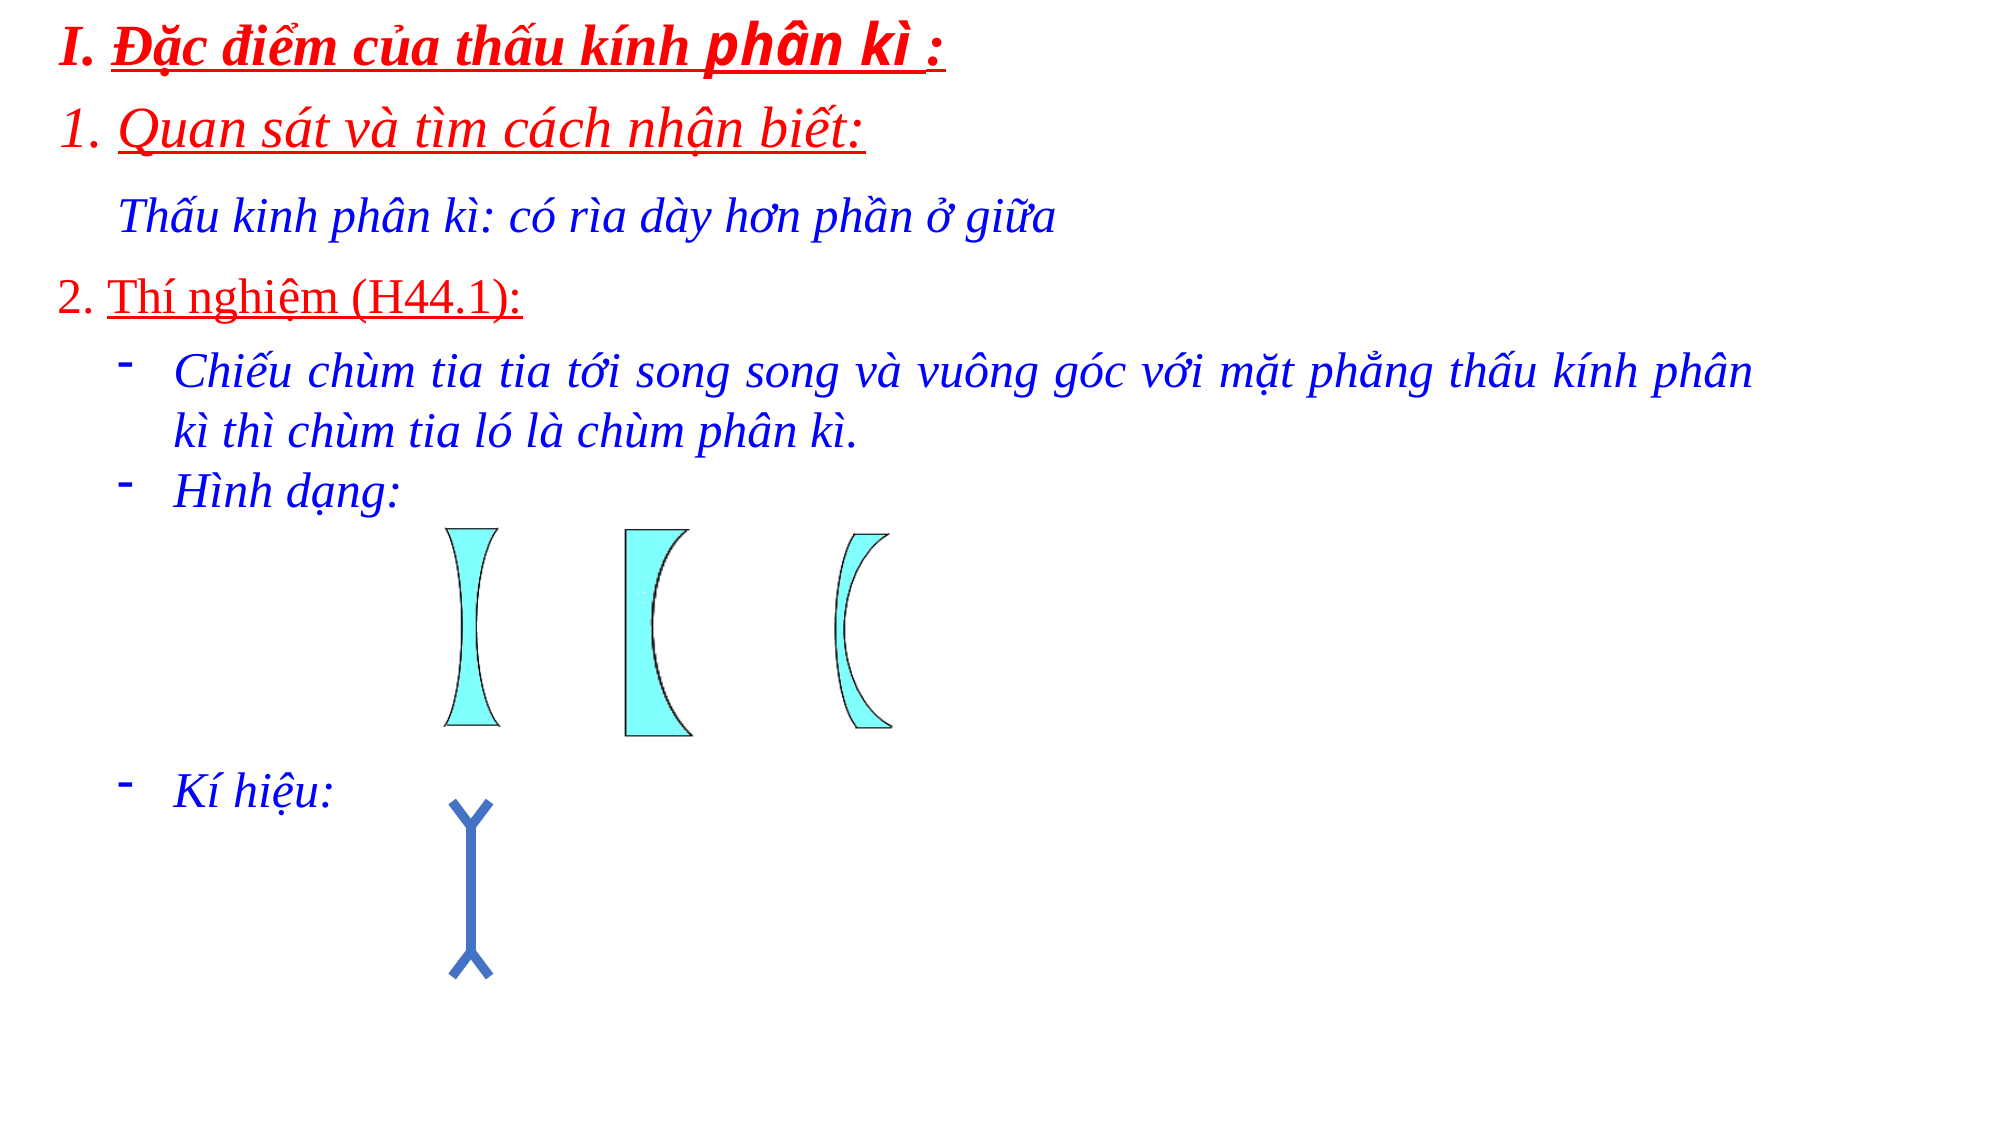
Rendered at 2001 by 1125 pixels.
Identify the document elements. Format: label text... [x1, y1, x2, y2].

text_box Chiếu chùm tia tia tới song song và vuông góc với mặt phẳng thấu kính phân kì thì chùm tia ló là chùm phân kì. Hình dạng: Kí hiệu: [102, 330, 1770, 885]
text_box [452, 801, 490, 977]
text_box I. Đặc điểm của thấu kính phân kì : 1. Quan sát và tìm cách nhận biết: [44, 0, 1841, 175]
text_box Thấu kinh phân kì: có rìa dày hơn phần ở giữa [102, 174, 1898, 274]
text_box 2. Thí nghiệm (H44.1): [42, 255, 1076, 331]
picture [820, 518, 907, 743]
picture [614, 521, 701, 747]
picture [434, 519, 508, 743]
